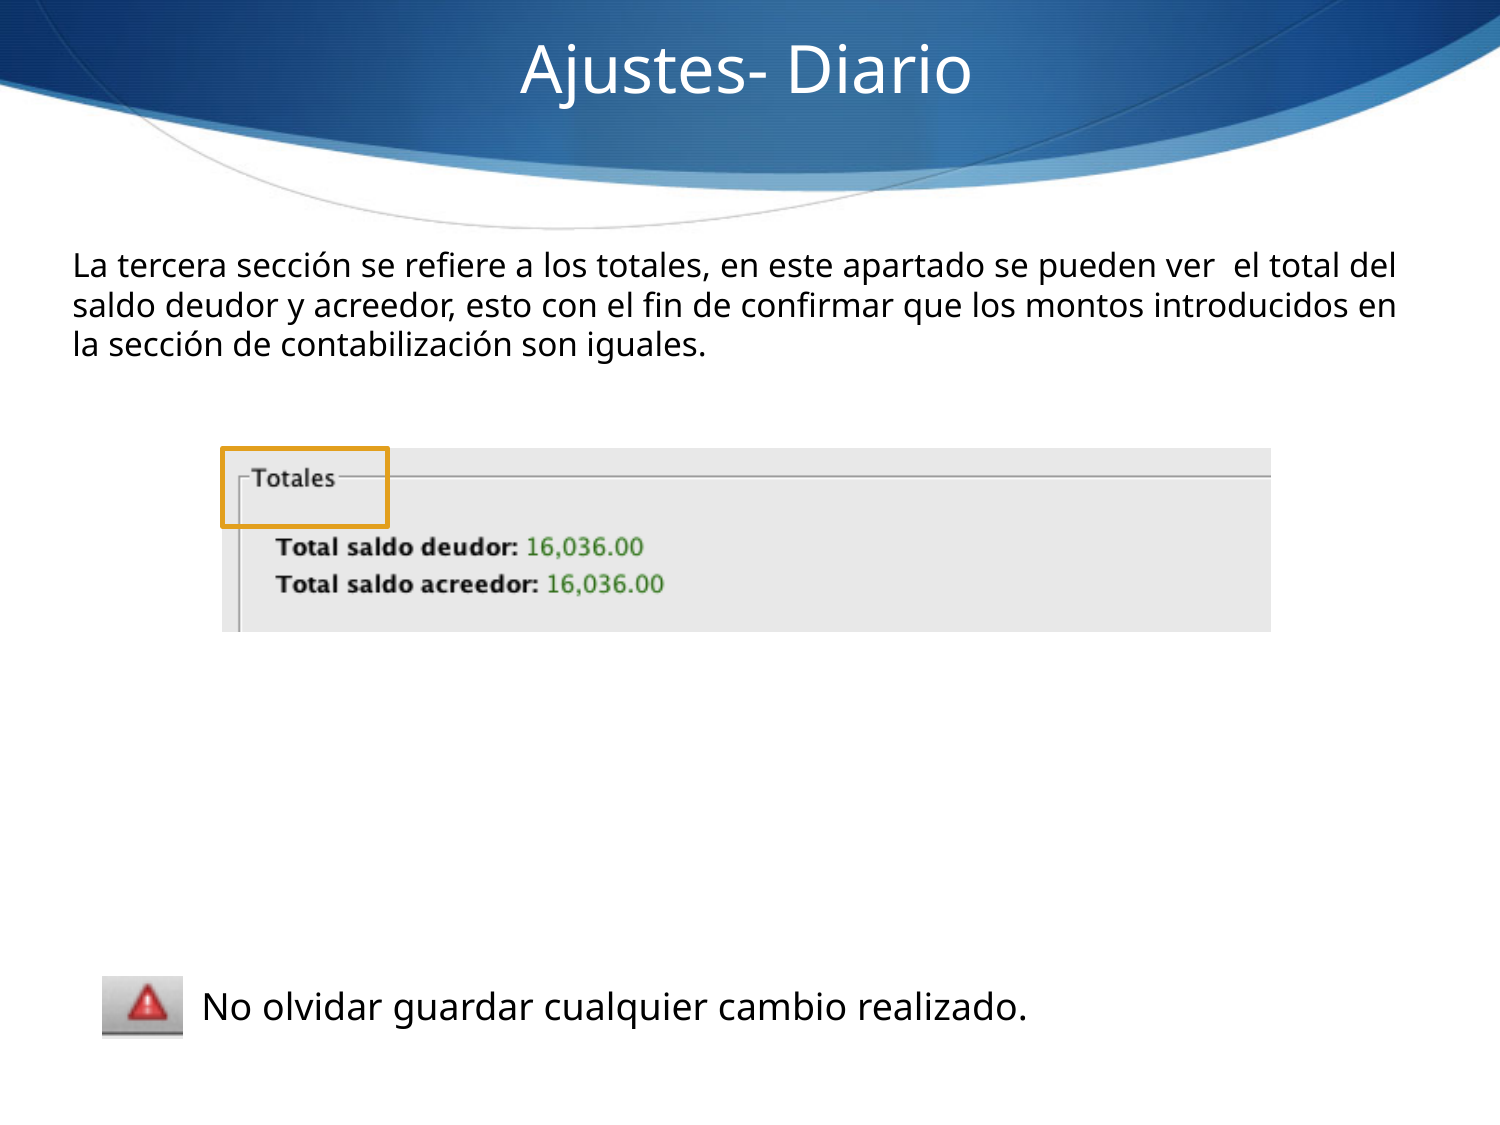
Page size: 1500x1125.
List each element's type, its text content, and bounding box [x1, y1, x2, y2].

text_box No olvidar guardar cualquier cambio realizado. [186, 976, 1358, 1081]
picture [0, 0, 1500, 1125]
text_box La tercera sección se refiere a los totales, en este apartado se pueden ver el total del saldo deudor y acreedor, esto con el fin de confirmar que los montos introducidos en la sección de contabilización son iguales. [57, 236, 1415, 371]
text_box Ajustes- Diario [161, 19, 1334, 115]
